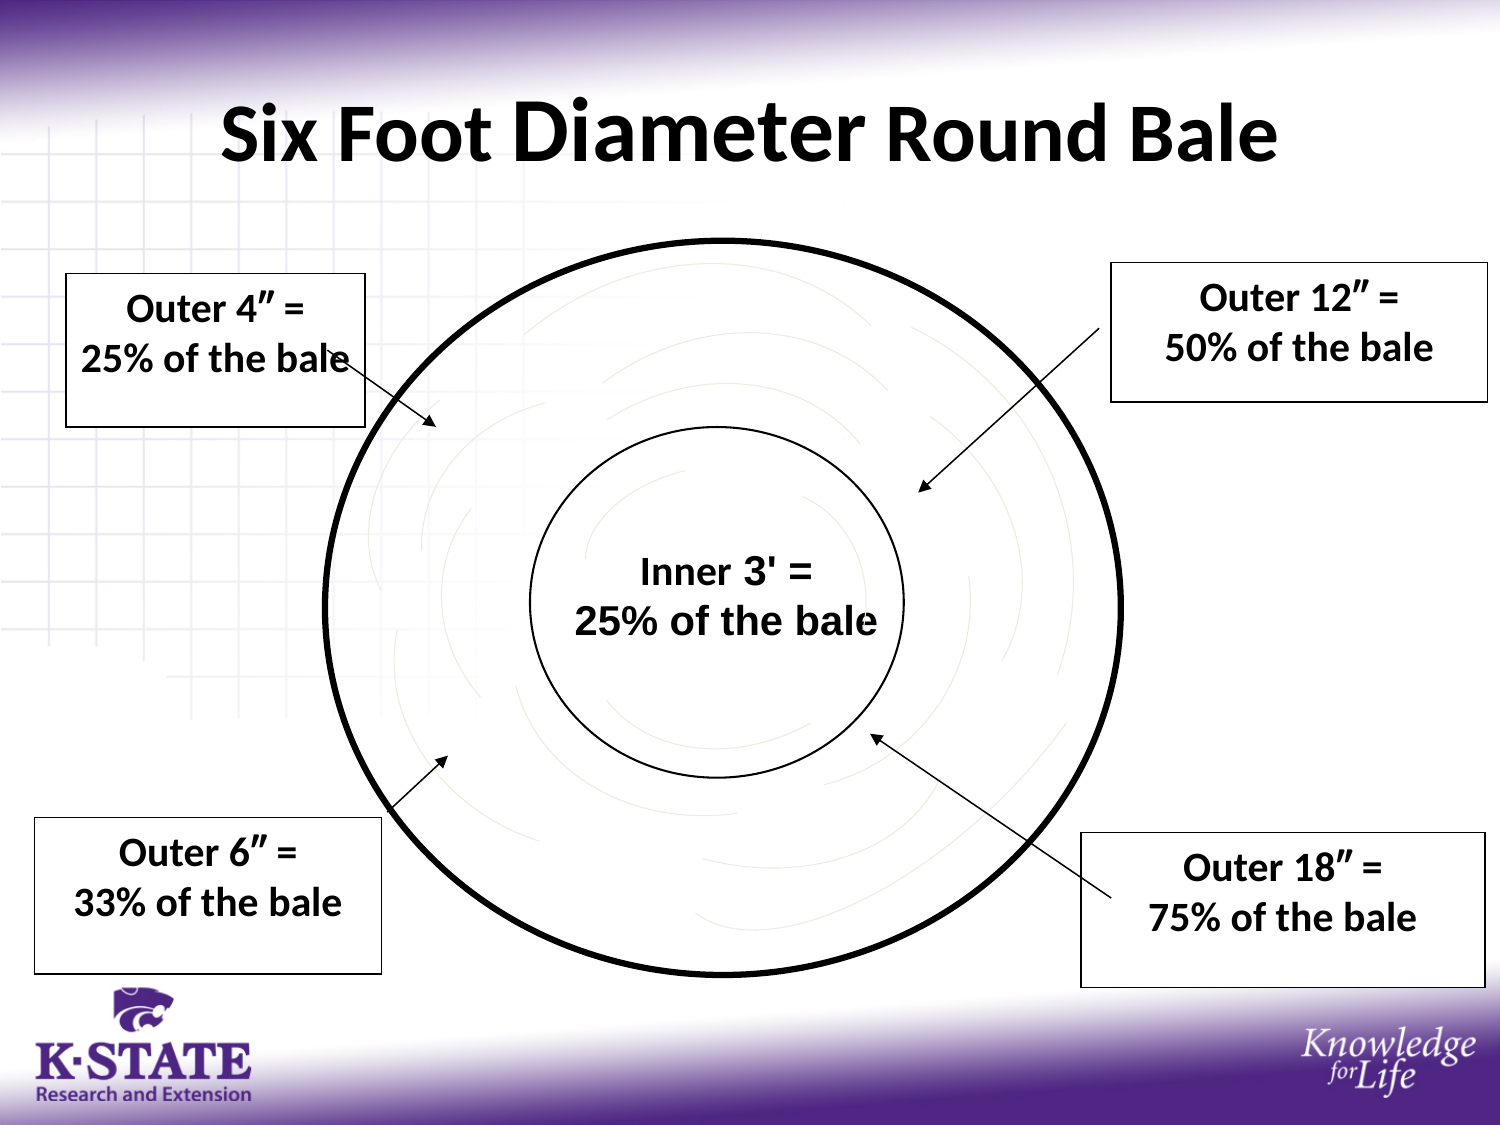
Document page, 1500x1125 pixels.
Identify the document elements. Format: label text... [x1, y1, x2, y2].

picture [0, 0, 1500, 1125]
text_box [324, 240, 330, 260]
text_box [335, 219, 1116, 260]
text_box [34, 262, 1488, 988]
text_box Six Foot Diameter Round Bale [125, 62, 1375, 188]
